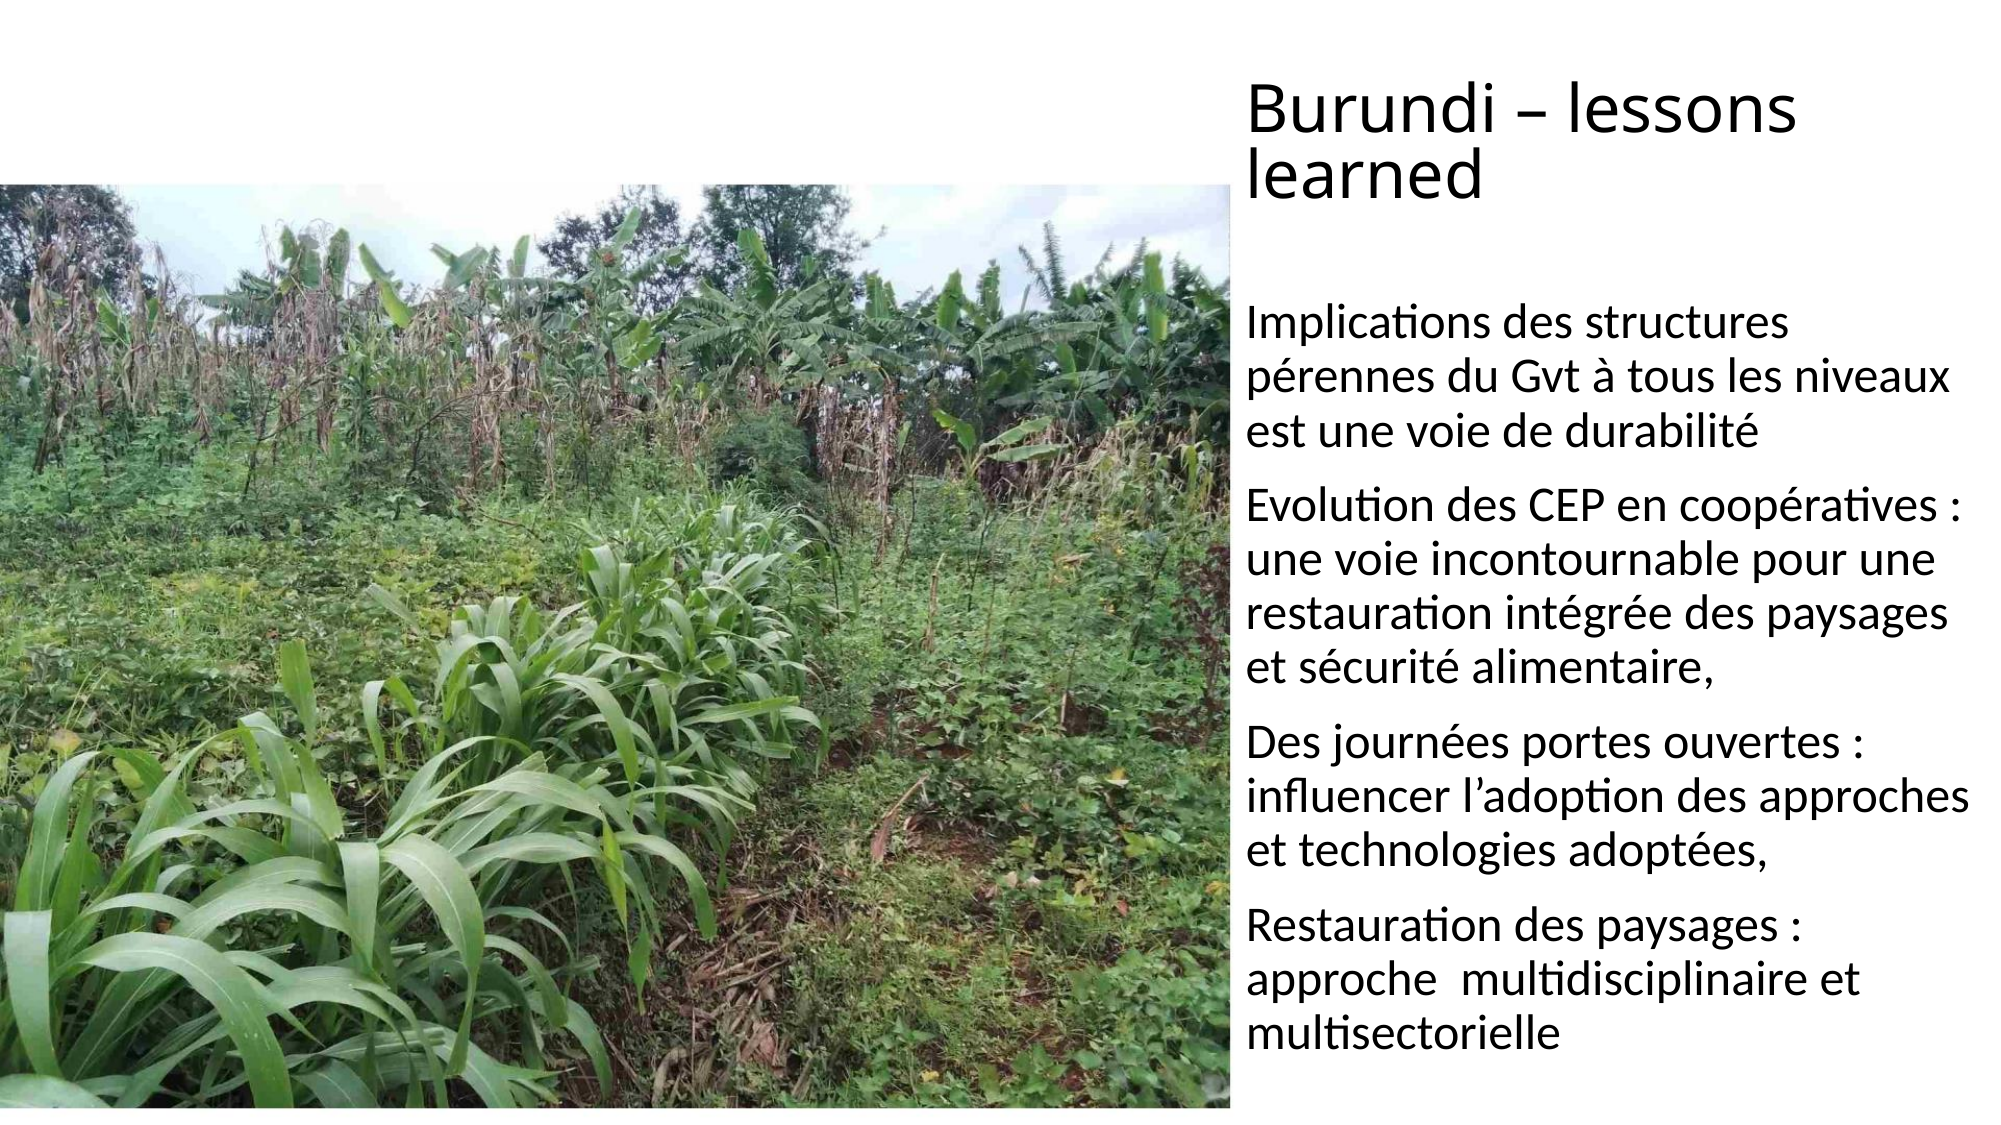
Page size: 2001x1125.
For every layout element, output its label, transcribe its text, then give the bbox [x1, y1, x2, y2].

text_box Implications des structures pérennes du Gvt à tous les niveaux est une voie de durabilité [1245, 298, 1978, 458]
text_box Des journées portes ouvertes : influencer l’adoption des approches et technologies adoptées, [1245, 718, 2000, 877]
text_box Burundi – lessons learned [1245, 78, 1959, 213]
text_box Restauration des paysages : approche multidisciplinaire et multisectorielle [1245, 901, 1888, 1060]
text_box [0, 0, 2000, 1125]
text_box Evolution des CEP en coopératives : une voie incontournable pour une restauration intégrée des paysages et sécurité alimentaire, [1245, 481, 1993, 694]
